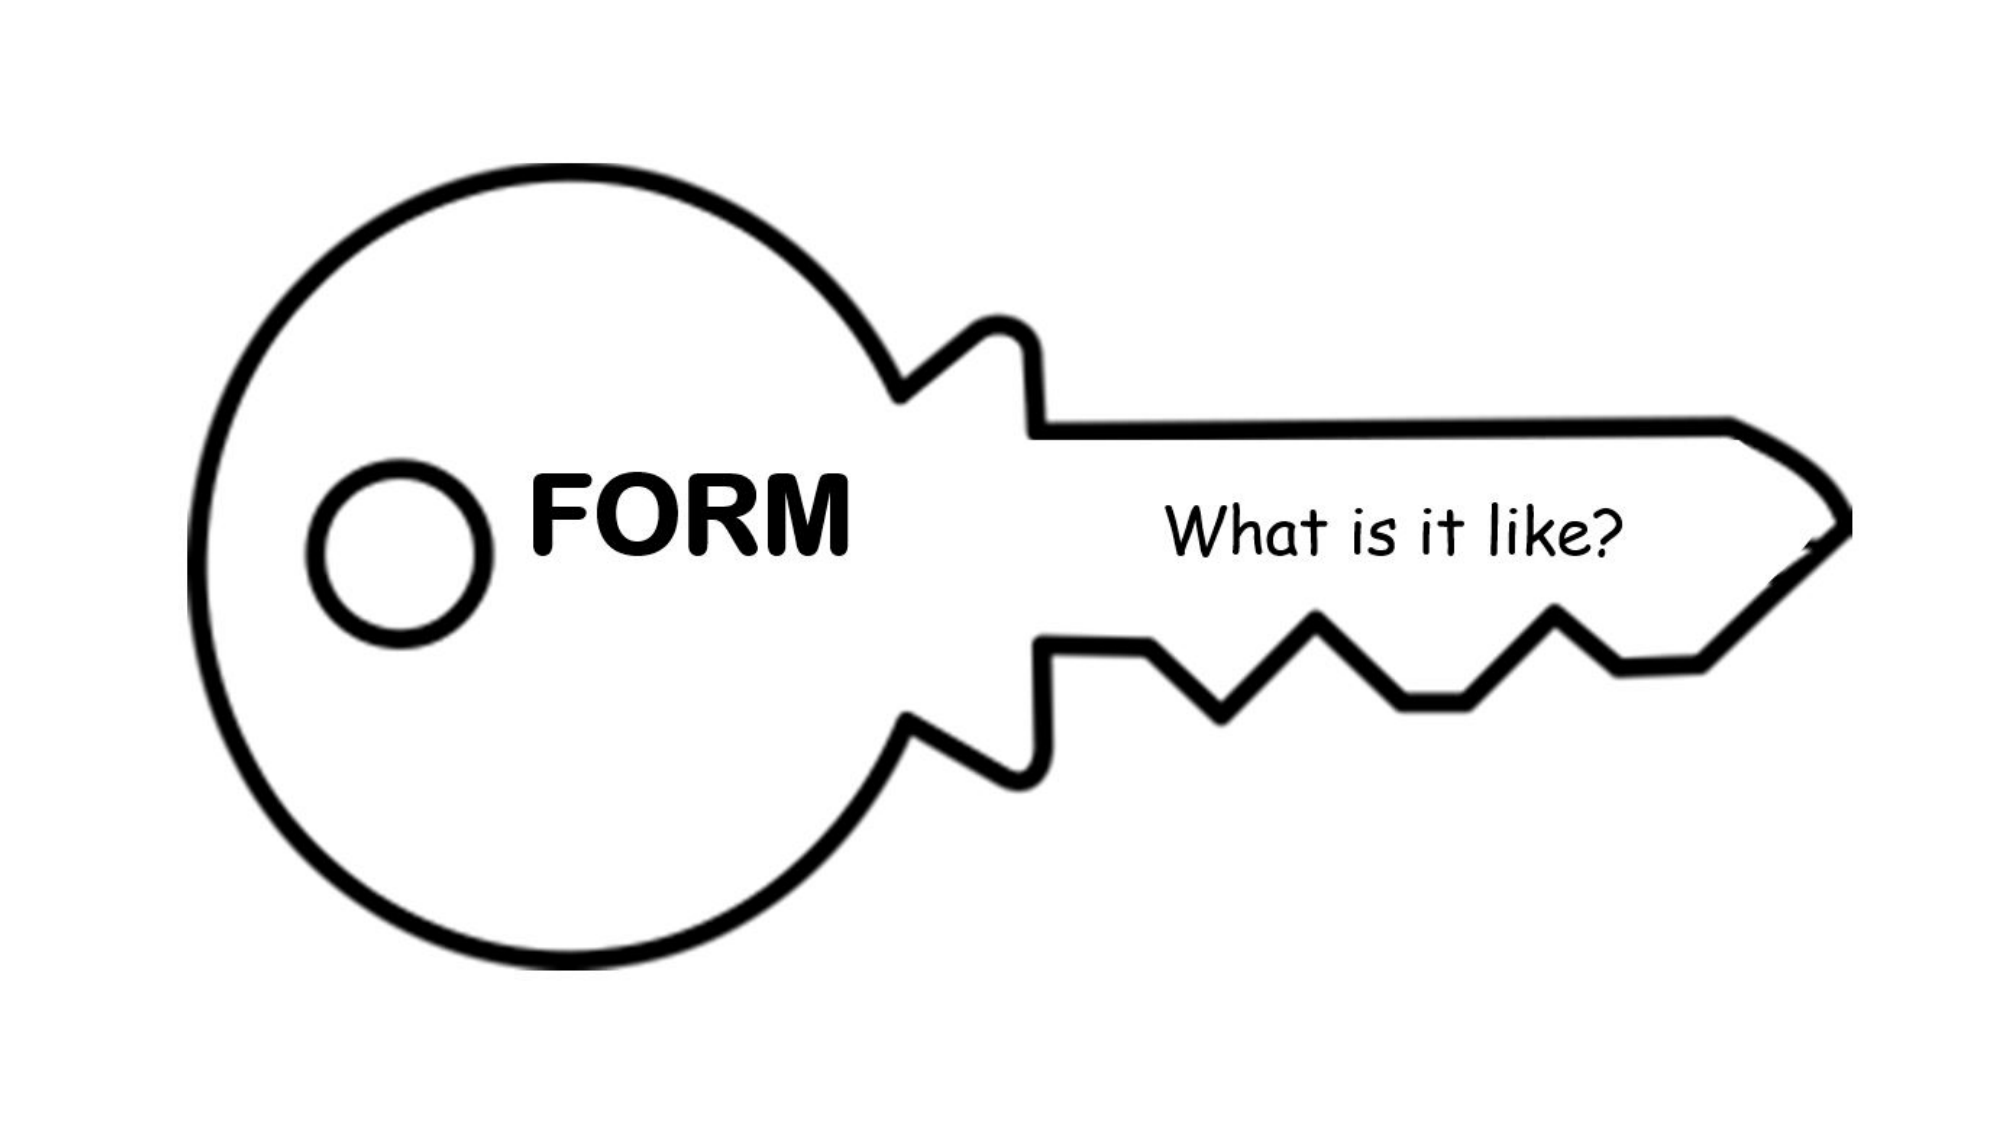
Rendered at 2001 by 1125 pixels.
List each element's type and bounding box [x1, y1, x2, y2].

list [144, 88, 1896, 1007]
